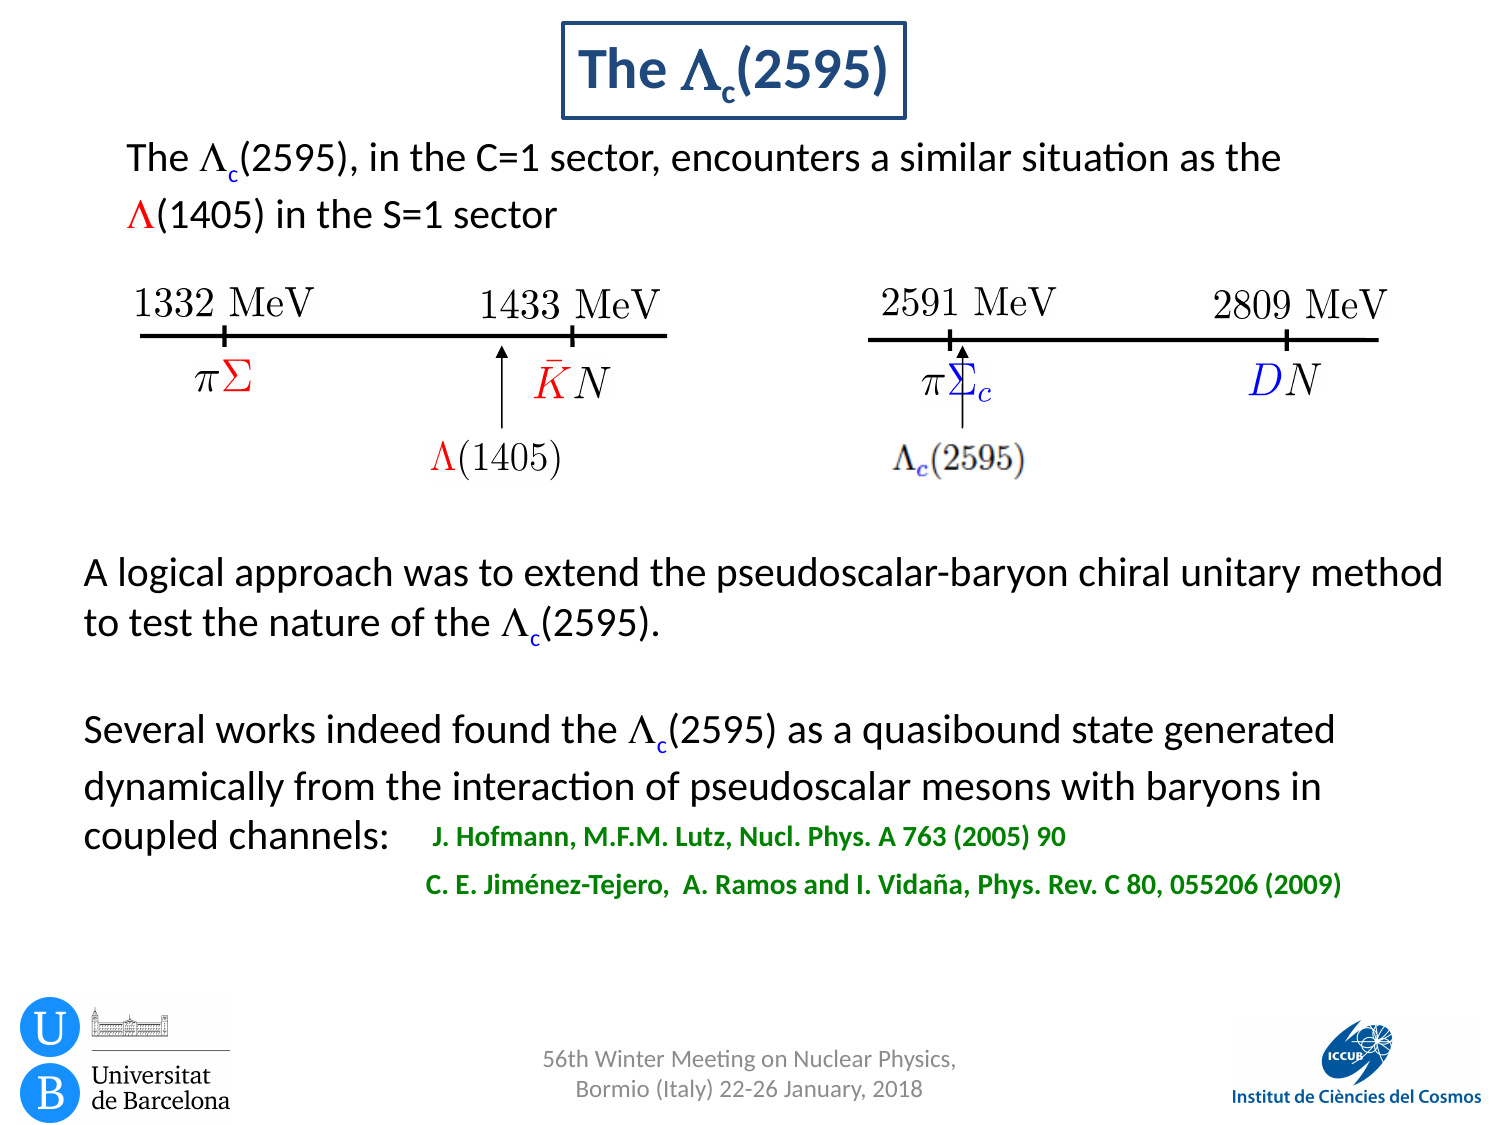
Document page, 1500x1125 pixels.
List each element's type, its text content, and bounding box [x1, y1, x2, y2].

text_box The Lc(2595) [563, 23, 905, 118]
picture [885, 435, 1028, 487]
footer 56th Winter Meeting on Nuclear Physics, Bormio (Italy) 22-26 January, 2018 [512, 1042, 988, 1103]
picture [430, 439, 561, 483]
text_box The Lc(2595), in the C=1 sector, encounters a similar situation as the L(1405) in the S=1 sector [111, 122, 1388, 245]
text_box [135, 286, 668, 400]
text_box A logical approach was to extend the pseudoscalar-baryon chiral unitary method to test the nature of the Lc(2595). Several works indeed found the Lc(2595) as a quasibound state generated dynamically from the interaction of pseudoscalar mesons with baryons in coupled channels: [68, 537, 1481, 866]
text_box J. Hofmann, M.F.M. Lutz, Nucl. Phys. A 763 (2005) 90 [417, 809, 1082, 858]
picture [20, 996, 231, 1123]
picture [1233, 1020, 1481, 1103]
text_box C. E. Jiménez-Tejero, A. Ramos and I. Vidaña, Phys. Rev. C 80, 055206 (2009) [404, 858, 1412, 908]
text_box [867, 286, 1389, 404]
